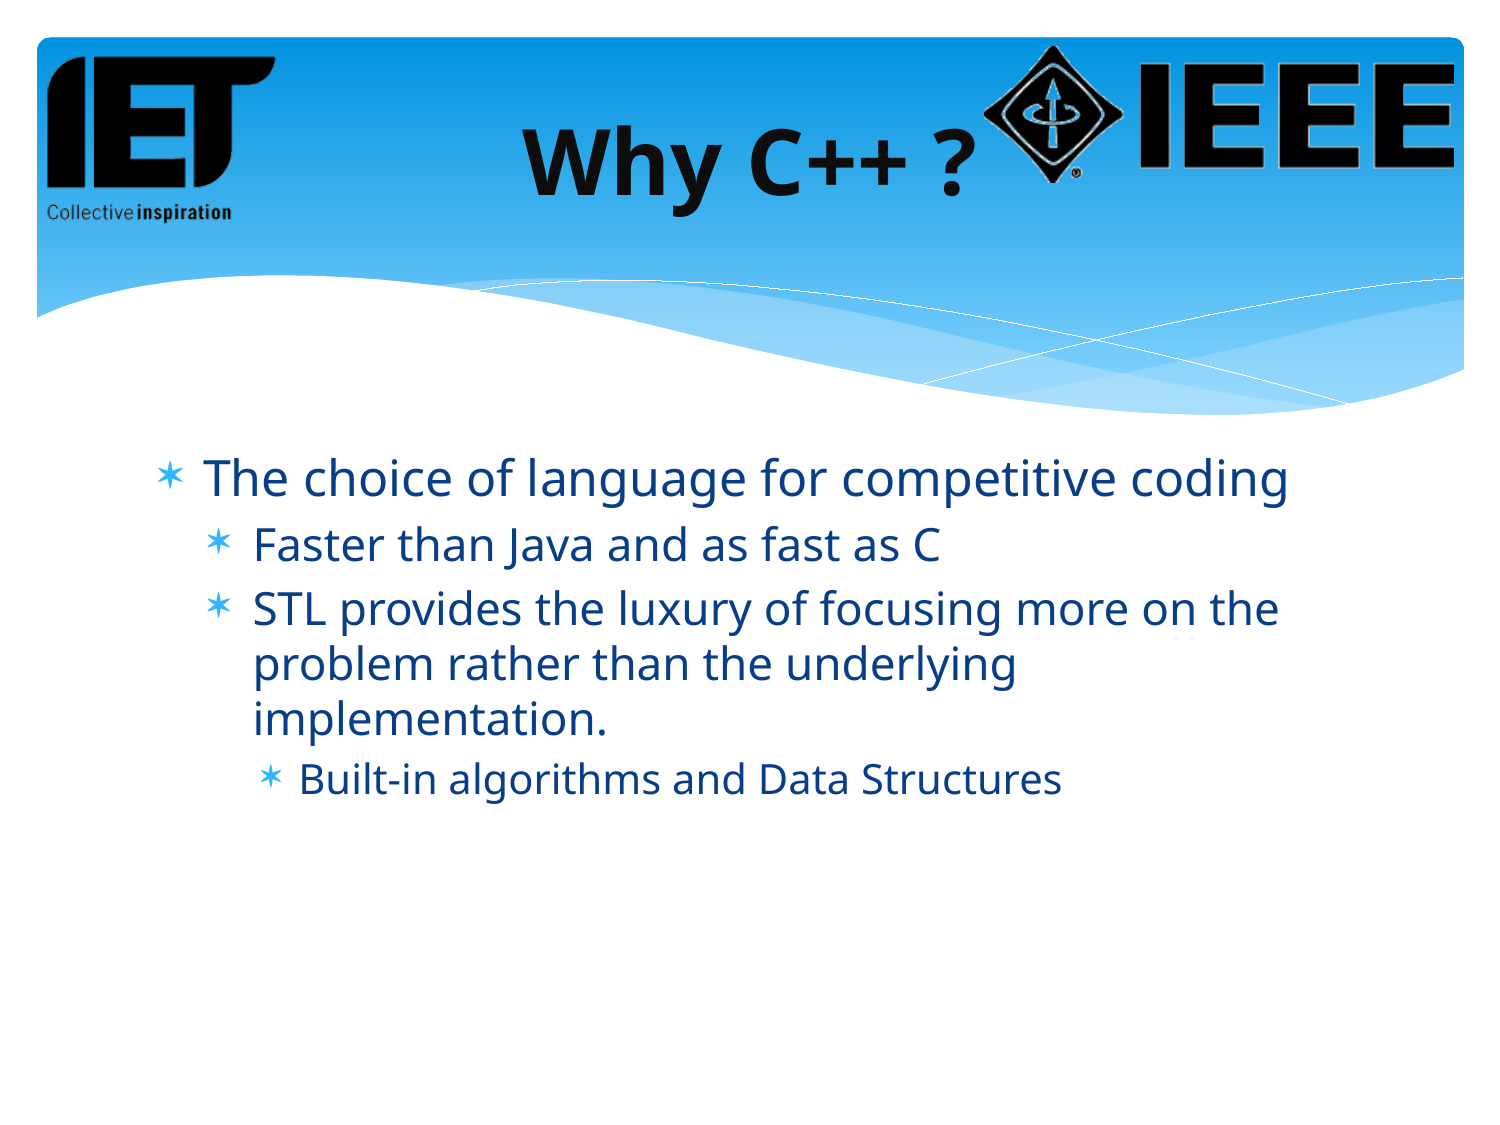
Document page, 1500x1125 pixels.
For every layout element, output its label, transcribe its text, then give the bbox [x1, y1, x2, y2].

title Why C++ ? [75, 55, 1425, 261]
picture [984, 47, 1454, 183]
list The choice of language for competitive coding Faster than Java and as fast as C STL provides the luxury of focusing more on the problem rather than the underlying implementation. Built-in algorithms and Data Structures [143, 438, 1359, 1005]
picture [40, 57, 283, 227]
